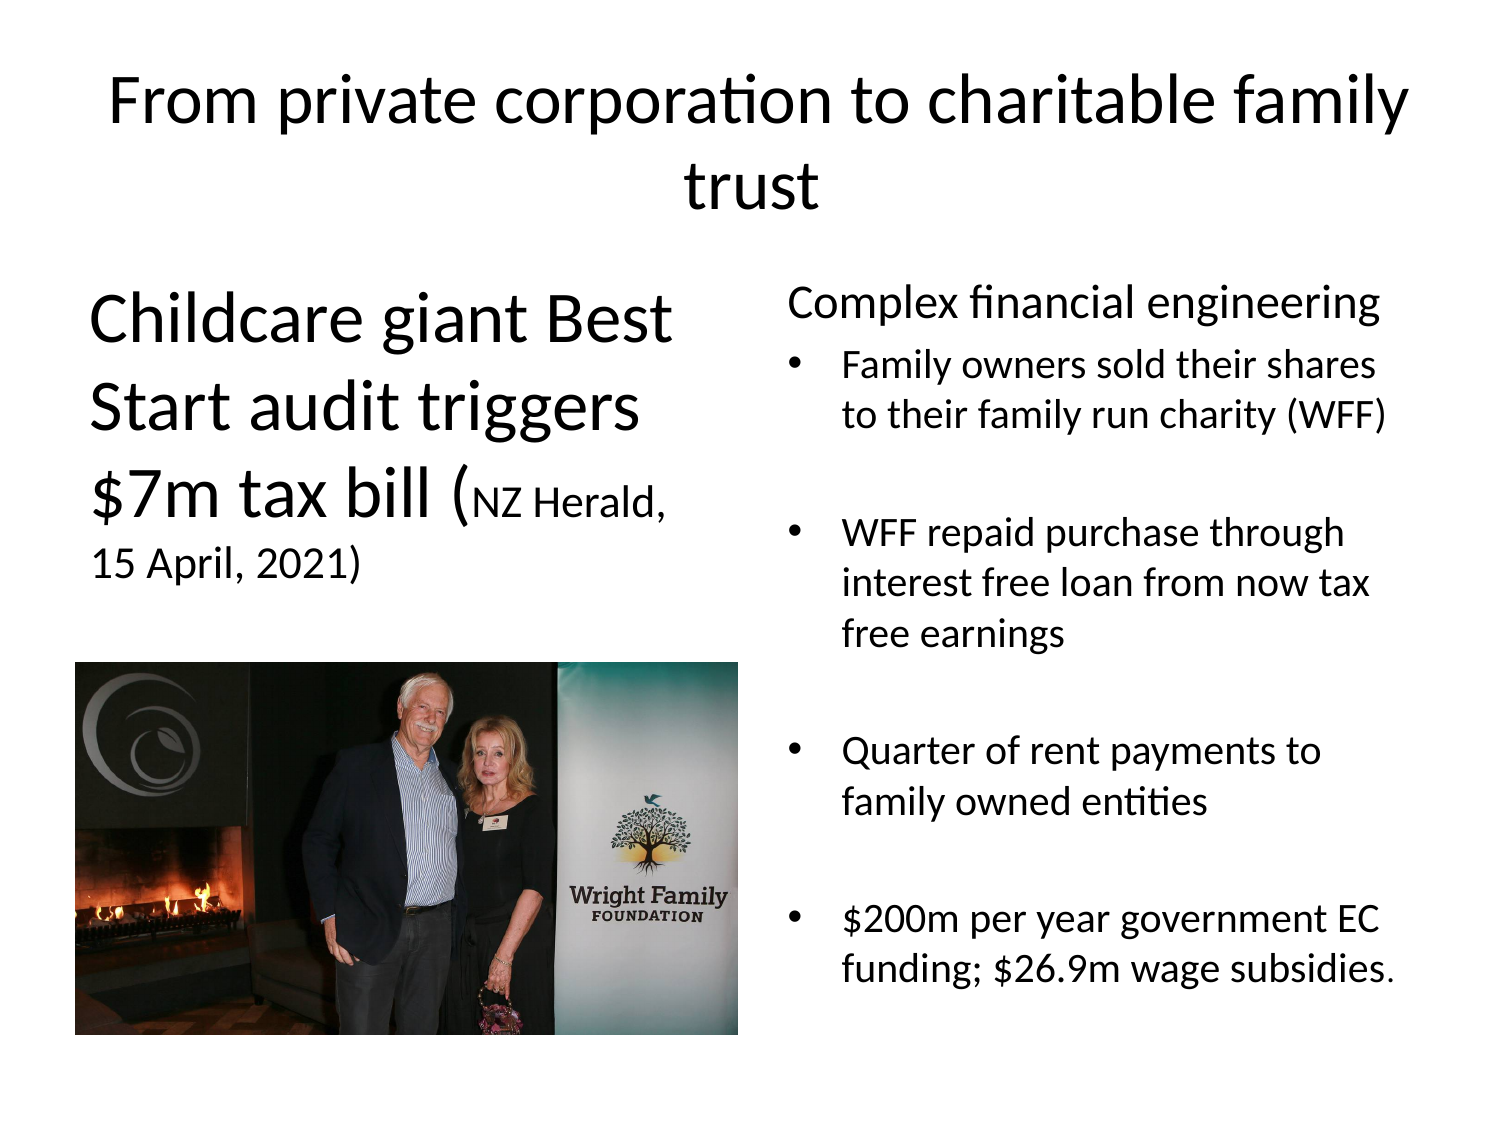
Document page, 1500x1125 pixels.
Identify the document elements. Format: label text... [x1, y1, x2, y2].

text_box From private corporation to charitable family trust [85, 45, 1436, 233]
text_box Complex financial engineering Family owners sold their shares to their family run charity (WFF) WFF repaid purchase through interest free loan from now tax free earnings Quarter of rent payments to family owned entities $200m per year government EC funding; $26.9m wage subsidies. [772, 262, 1436, 1005]
picture [74, 661, 738, 1036]
text_box Childcare giant Best Start audit triggers $7m tax bill (NZ Herald, 15 April, 2021) [74, 262, 738, 661]
